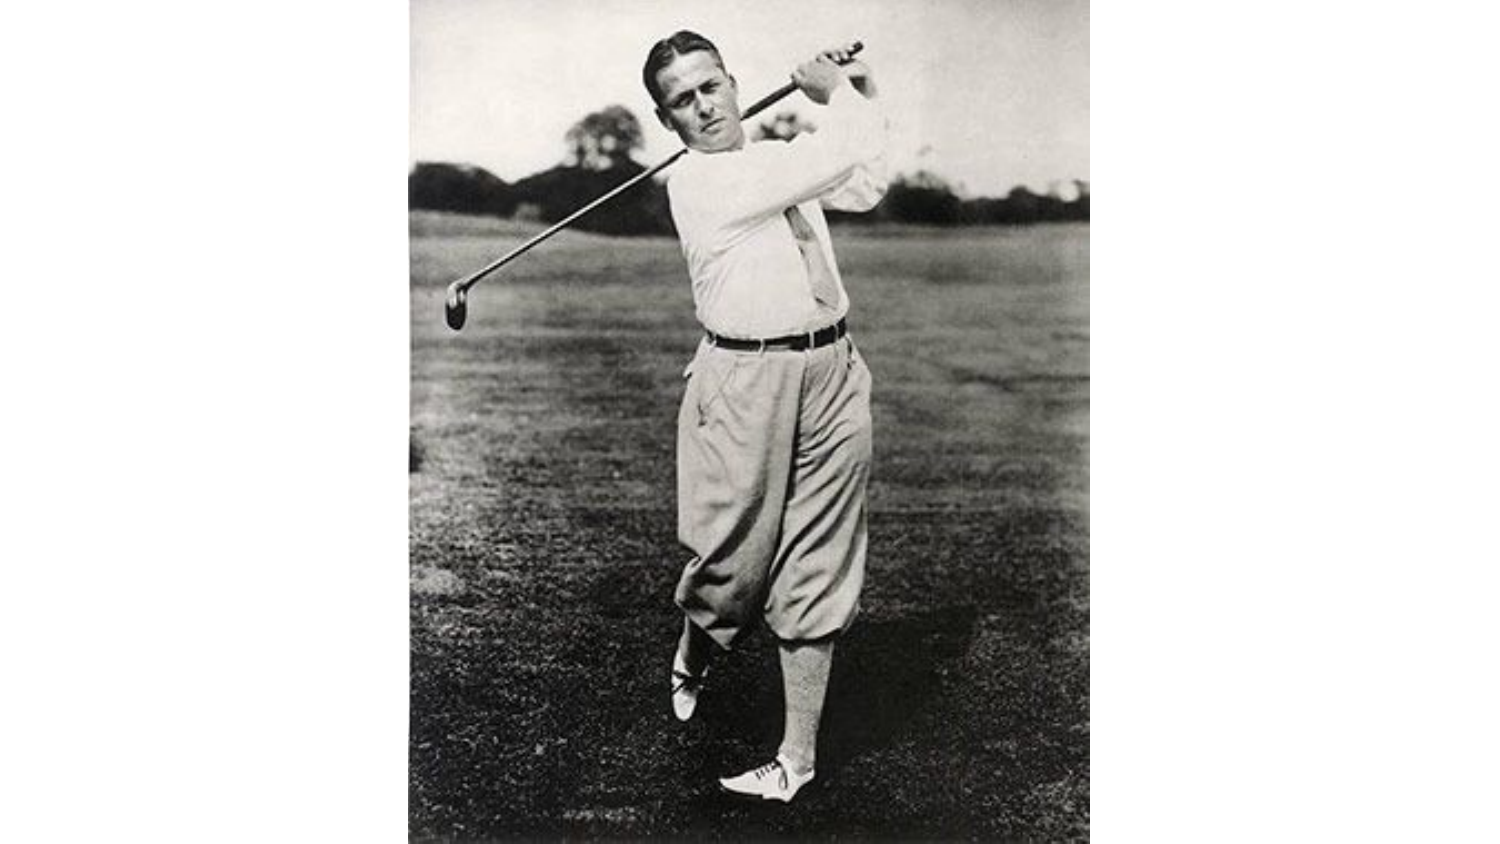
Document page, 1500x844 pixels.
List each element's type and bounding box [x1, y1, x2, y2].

picture [407, 0, 1090, 844]
